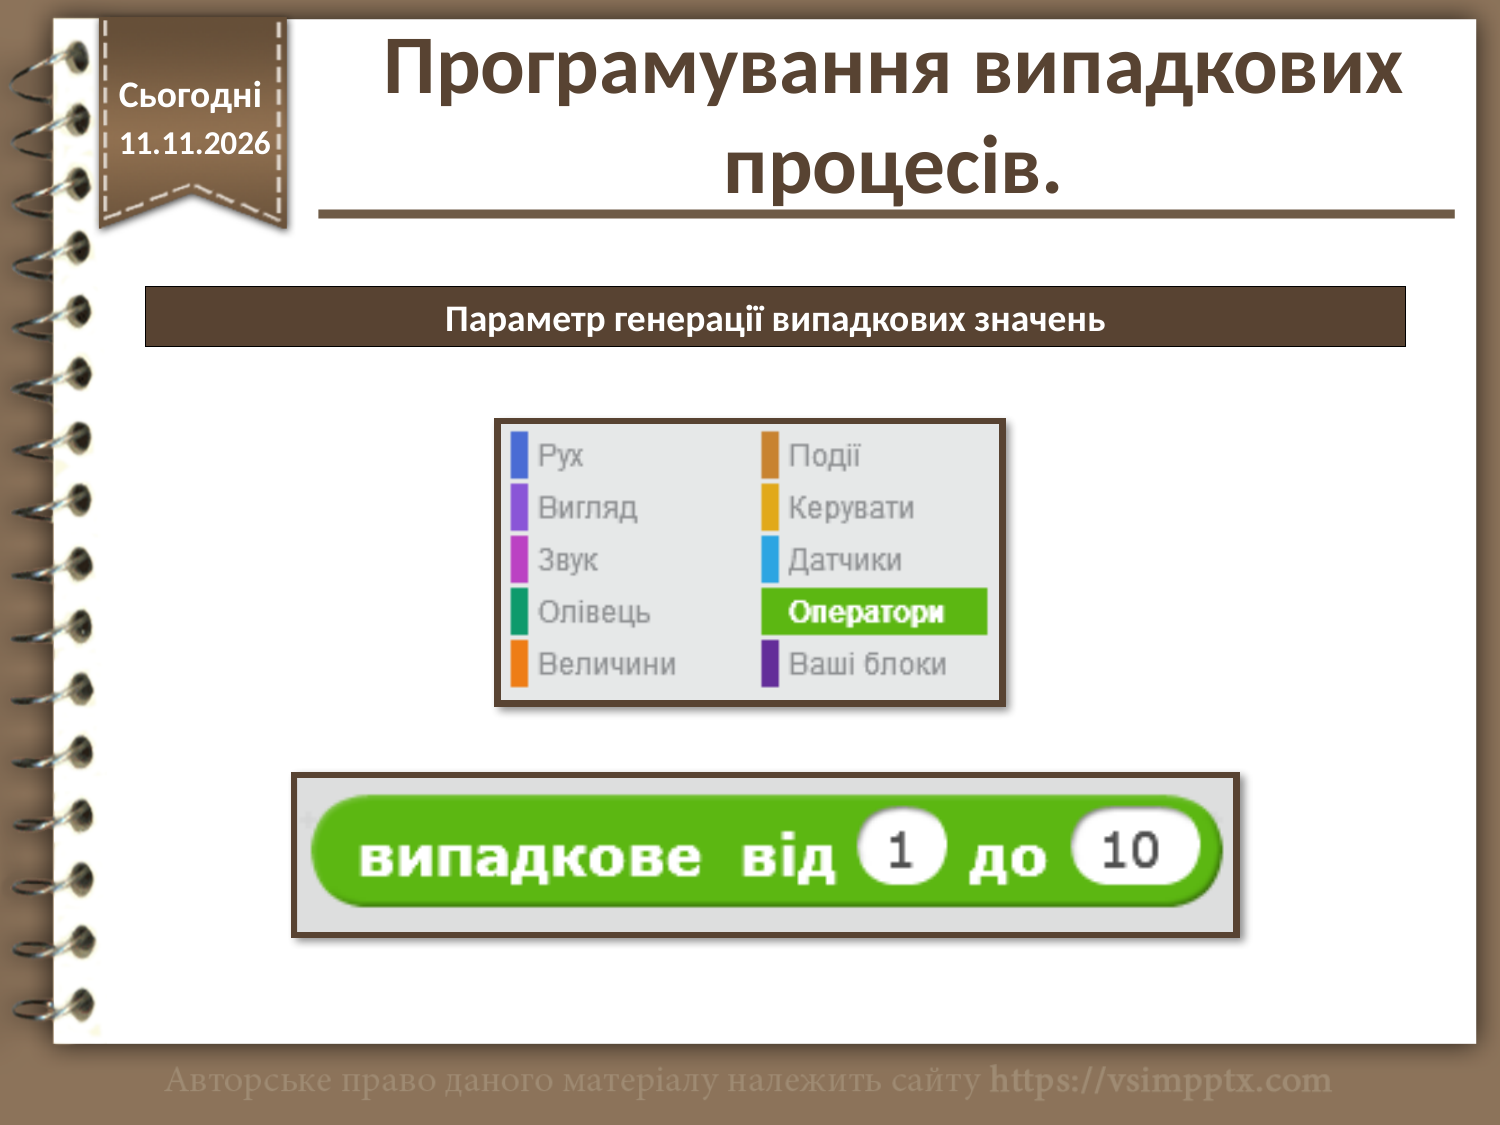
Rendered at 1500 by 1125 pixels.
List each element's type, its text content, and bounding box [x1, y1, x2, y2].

text_box Програмування випадкових процесів. [347, 2, 1441, 218]
text_box Параметр генерації випадкових значень [145, 286, 1406, 347]
picture [0, 0, 1500, 1125]
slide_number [104, 111, 298, 171]
text_box Сьогодні [104, 62, 288, 111]
